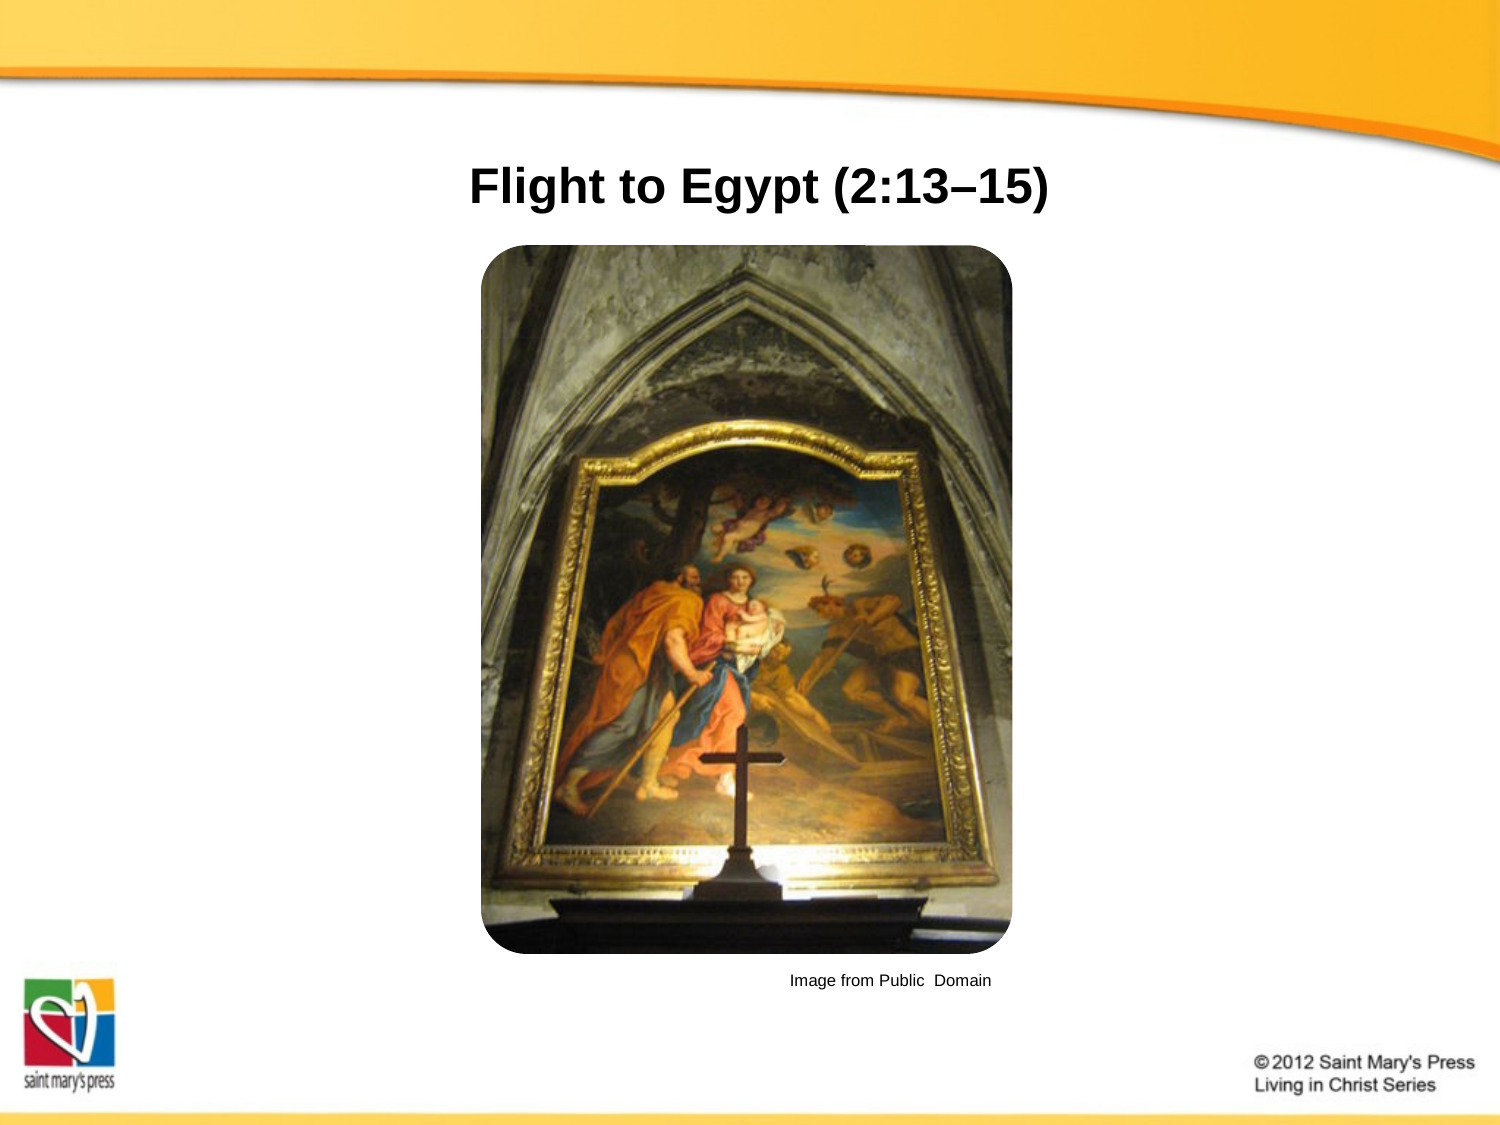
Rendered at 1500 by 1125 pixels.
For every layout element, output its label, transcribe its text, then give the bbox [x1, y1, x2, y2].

picture [0, 0, 1500, 1125]
text_box Image from Public Domain [774, 962, 1100, 998]
text_box Flight to Egypt (2:13–15) [22, 145, 1497, 463]
